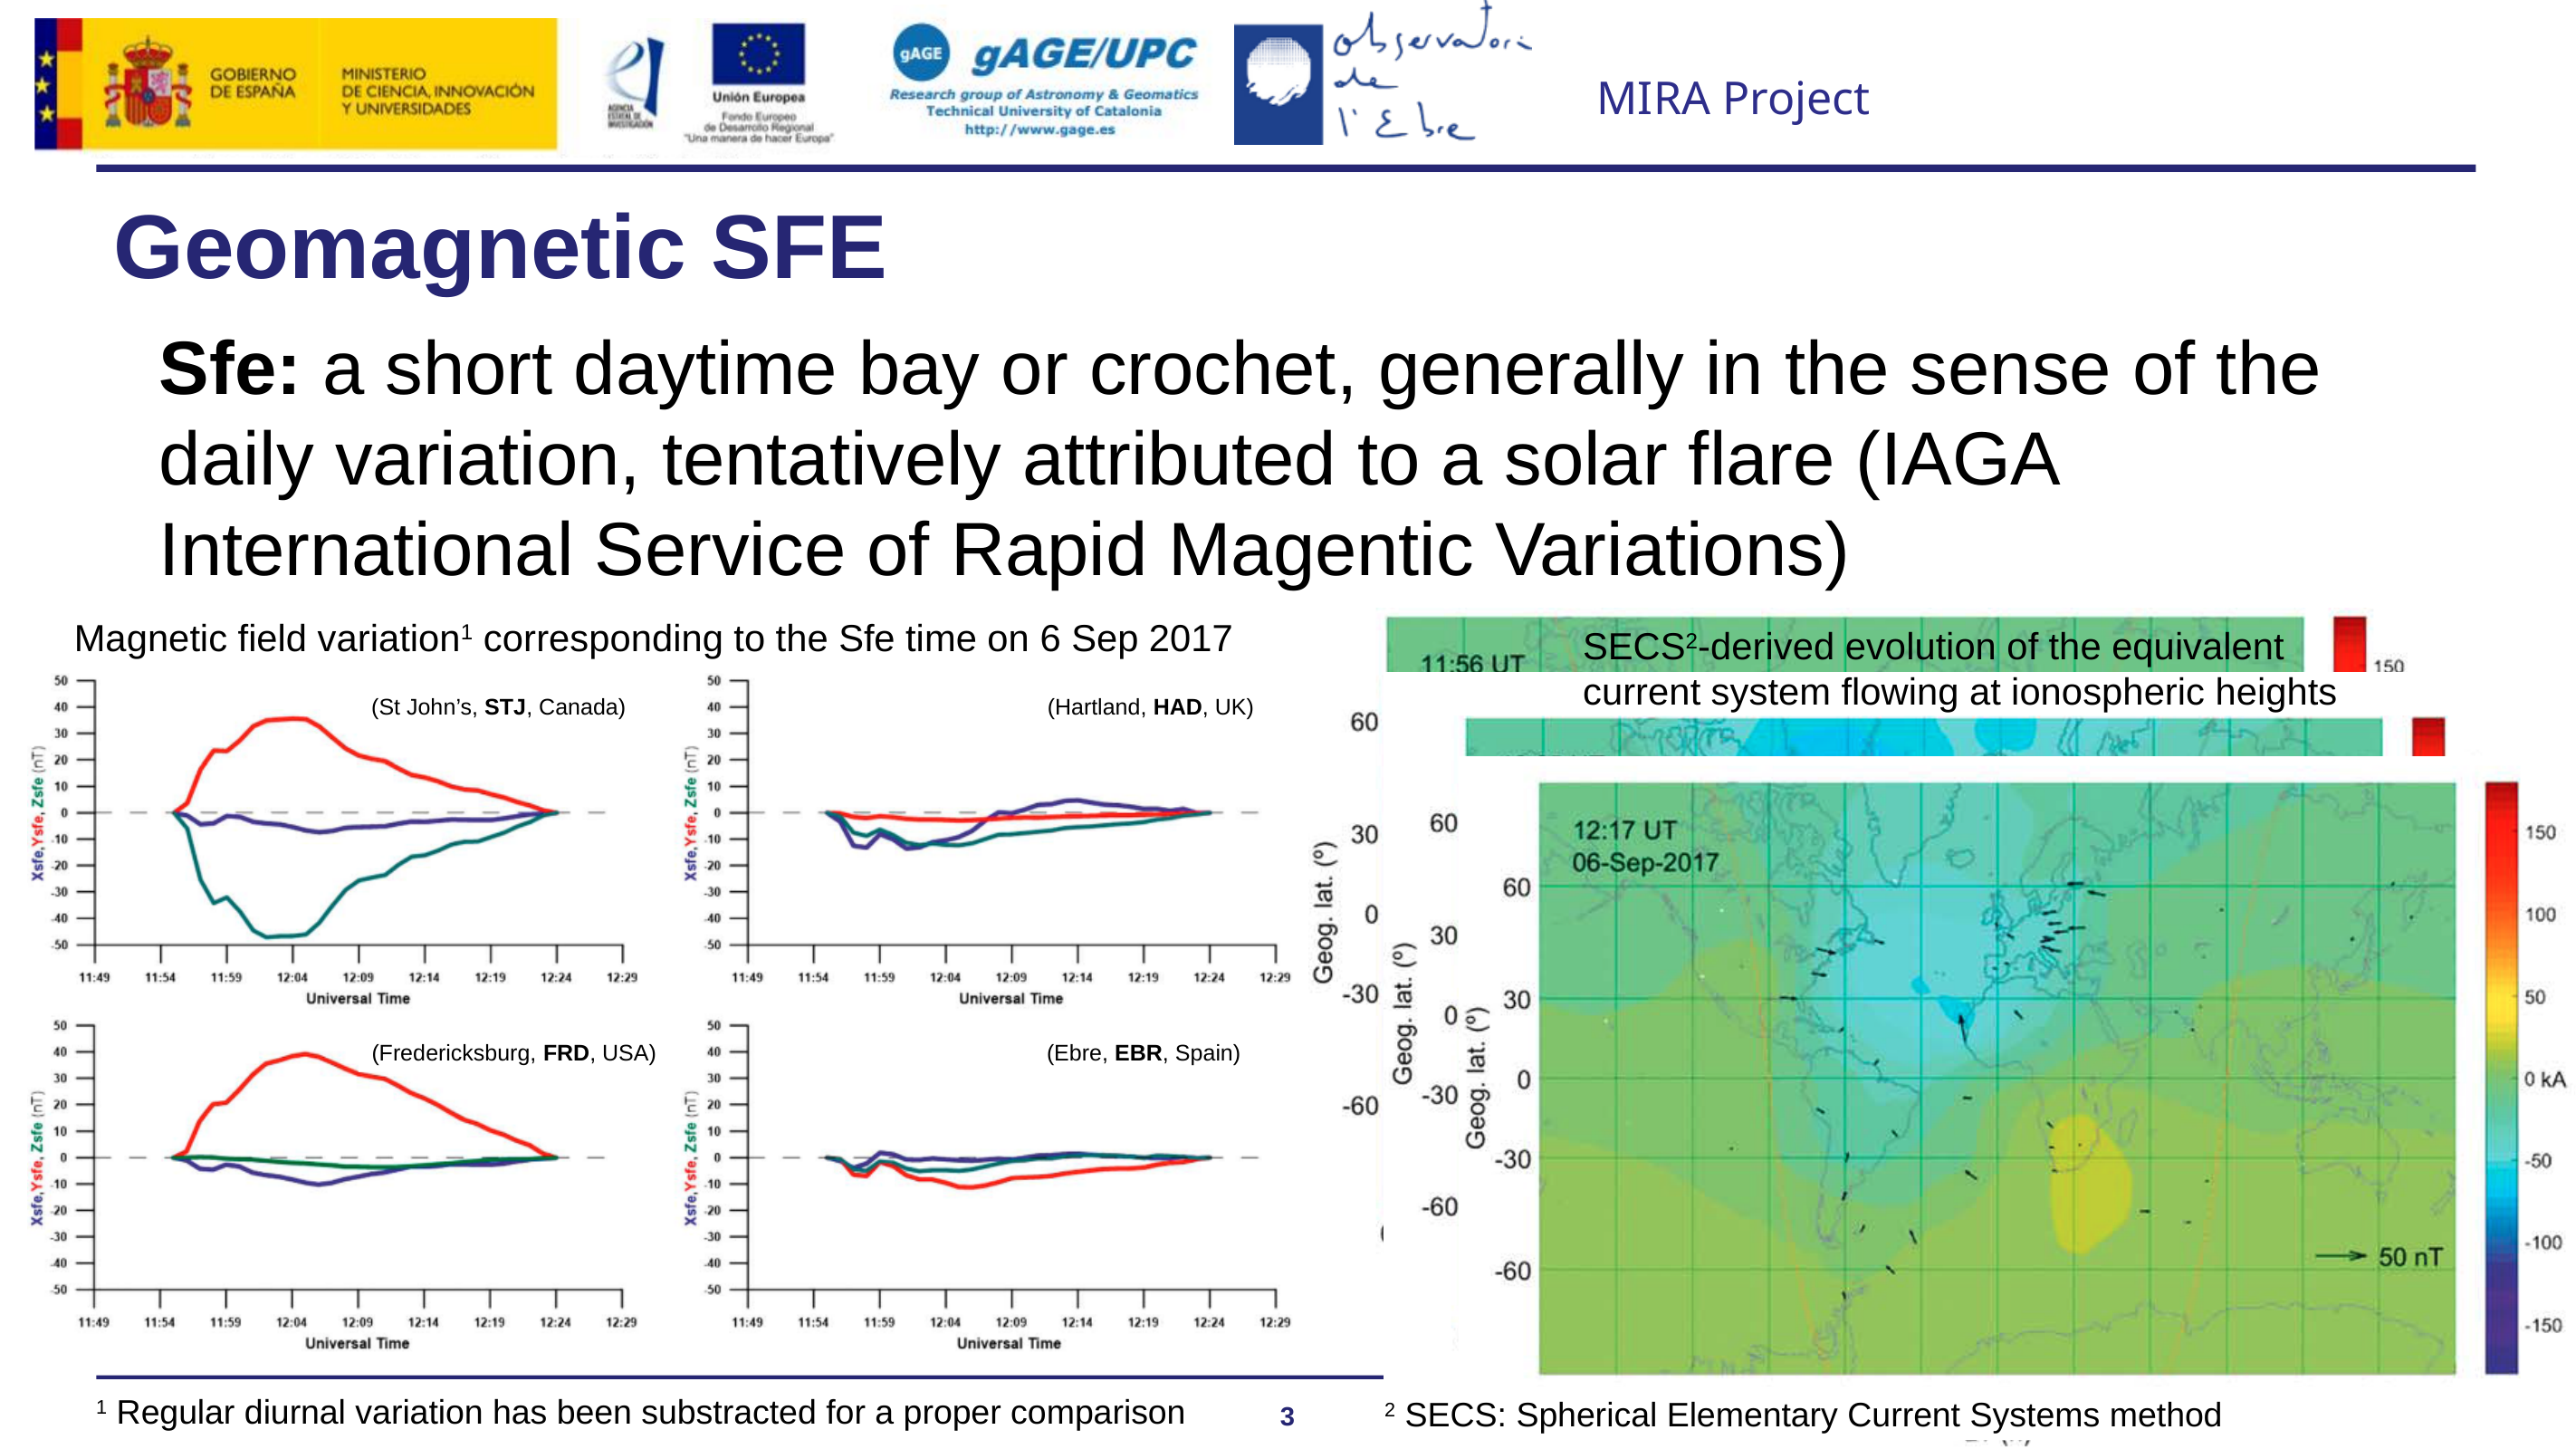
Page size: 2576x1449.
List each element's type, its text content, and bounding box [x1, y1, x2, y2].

picture [1308, 608, 2576, 1449]
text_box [27, 606, 1293, 1354]
slide_number 3 [1250, 1389, 1326, 1447]
text_box 2 SECS: Spherical Elementary Current Systems method [1371, 1386, 1453, 1441]
picture [867, 5, 1221, 149]
picture [34, 18, 837, 158]
text_box 1 Regular diurnal variation has been substracted for a proper comparison [82, 1383, 1200, 1438]
picture [1234, 0, 1532, 145]
list Sfe: a short daytime bay or crochet, generally in the sense of the daily variation, tentatively attributed to a solar flare (IAGA International Service of Rapid Magentic Variations) [129, 309, 2447, 1295]
title Geomagnetic SFE [101, 175, 1695, 310]
